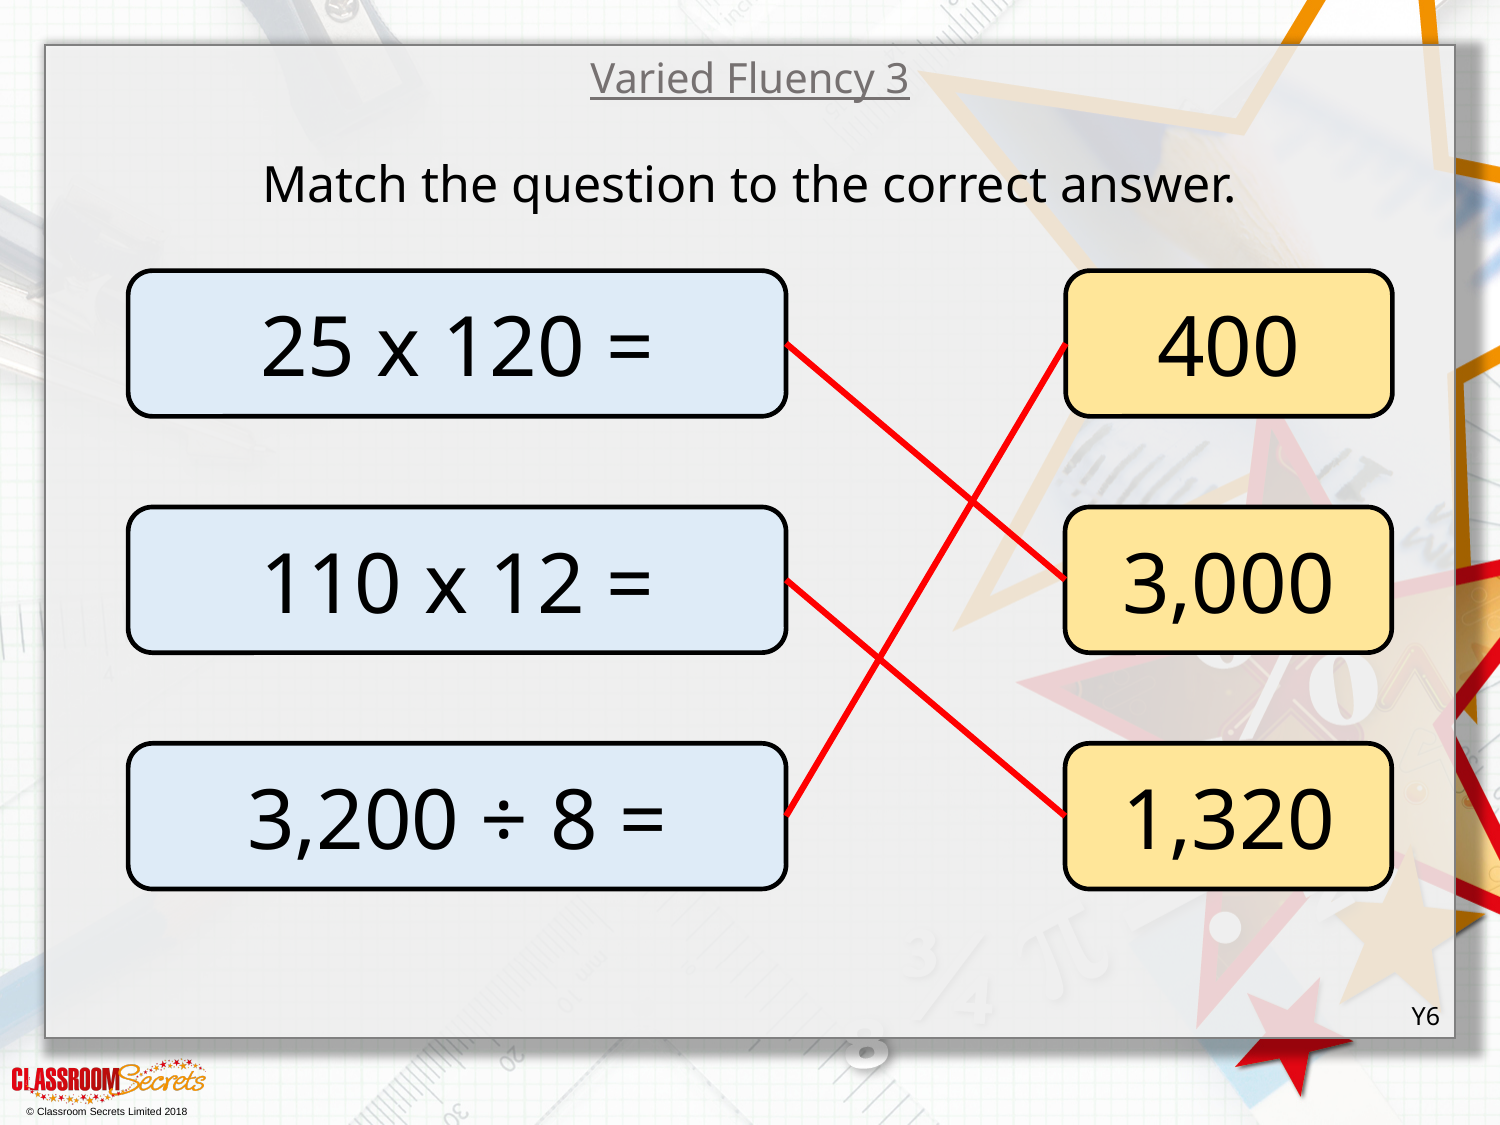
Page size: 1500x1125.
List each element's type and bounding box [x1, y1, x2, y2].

text_box [786, 579, 1066, 817]
text_box [785, 343, 1066, 817]
picture [0, 0, 1500, 1125]
text_box [11, 1058, 207, 1125]
